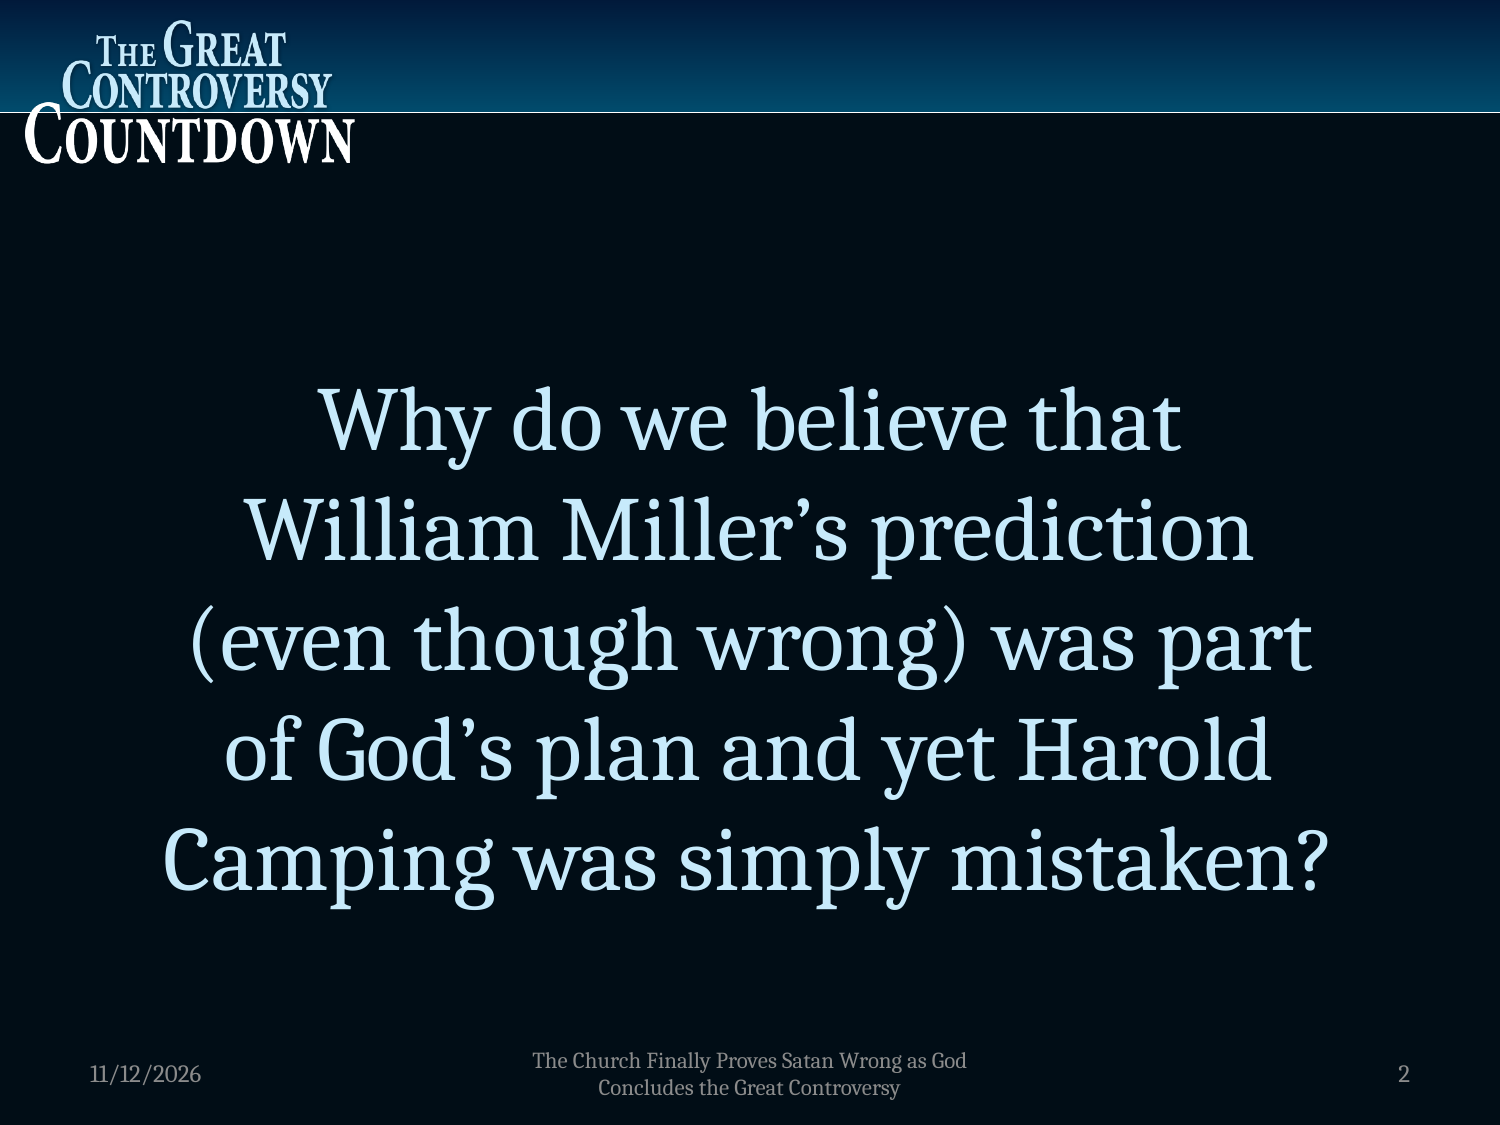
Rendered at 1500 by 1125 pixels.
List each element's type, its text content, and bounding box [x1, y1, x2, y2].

footer The Church Finally Proves Satan Wrong as God Concludes the Great Controversy [512, 1042, 988, 1103]
slide_number 2 [1074, 1042, 1425, 1103]
picture [12, 9, 363, 108]
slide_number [75, 1042, 425, 1103]
picture [12, 103, 363, 170]
list Why do we believe that William Miller’s prediction (even though wrong) was part of God’s plan and yet Harold Camping was simply mistaken? [75, 262, 1425, 1005]
